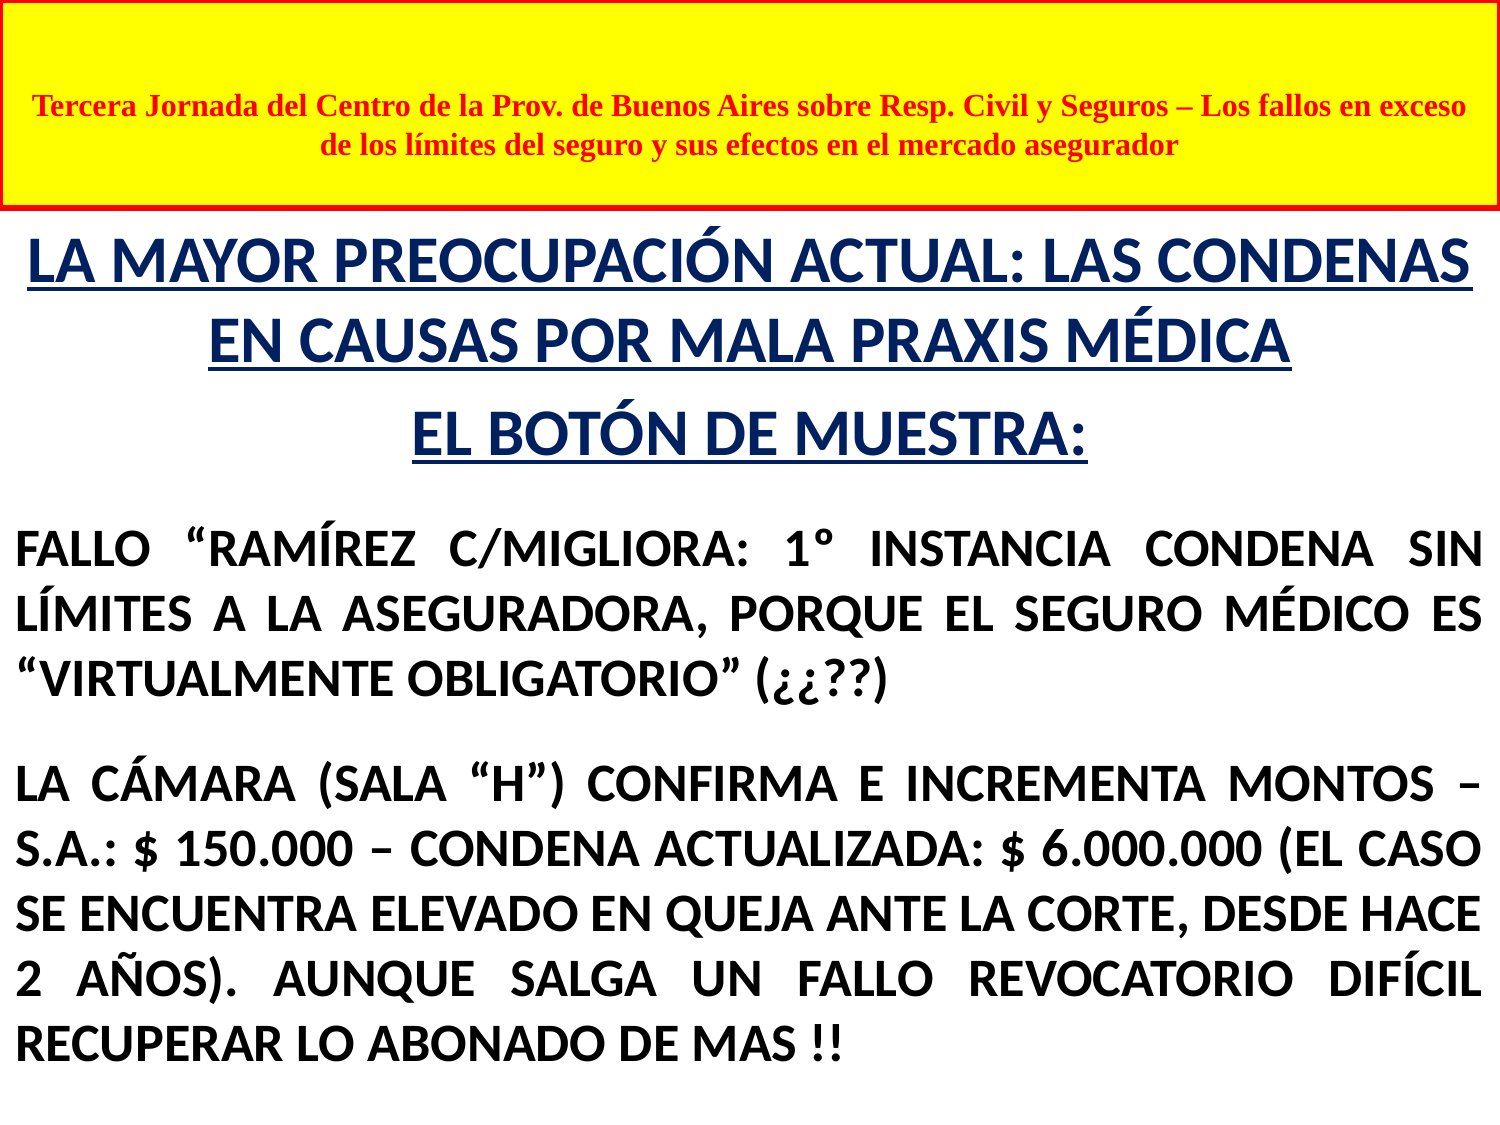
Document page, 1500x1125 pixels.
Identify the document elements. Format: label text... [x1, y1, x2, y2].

title Tercera Jornada del Centro de la Prov. de Buenos Aires sobre Resp. Civil y Seguros – Los fallos en exceso de los límites del seguro y sus efectos en el mercado asegurador [0, 0, 1500, 208]
subtitle LA MAYOR PREOCUPACIÓN ACTUAL: LAS CONDENAS EN CAUSAS POR MALA PRAXIS MÉDICA EL BOTÓN DE MUESTRA: FALLO “RAMÍREZ C/MIGLIORA: 1º INSTANCIA CONDENA SIN LÍMITES A LA ASEGURADORA, PORQUE EL SEGURO MÉDICO ES “VIRTUALMENTE OBLIGATORIO” (¿¿??) LA CÁMARA (SALA “H”) CONFIRMA E INCREMENTA MONTOS – S.A.: $ 150.000 – CONDENA ACTUALIZADA: $ 6.000.000 (EL CASO SE ENCUENTRA ELEVADO EN QUEJA ANTE LA CORTE, DESDE HACE 2 AÑOS). AUNQUE SALGA UN FALLO REVOCATORIO DIFÍCIL RECUPERAR LO ABONADO DE MAS !! [0, 208, 1500, 1125]
